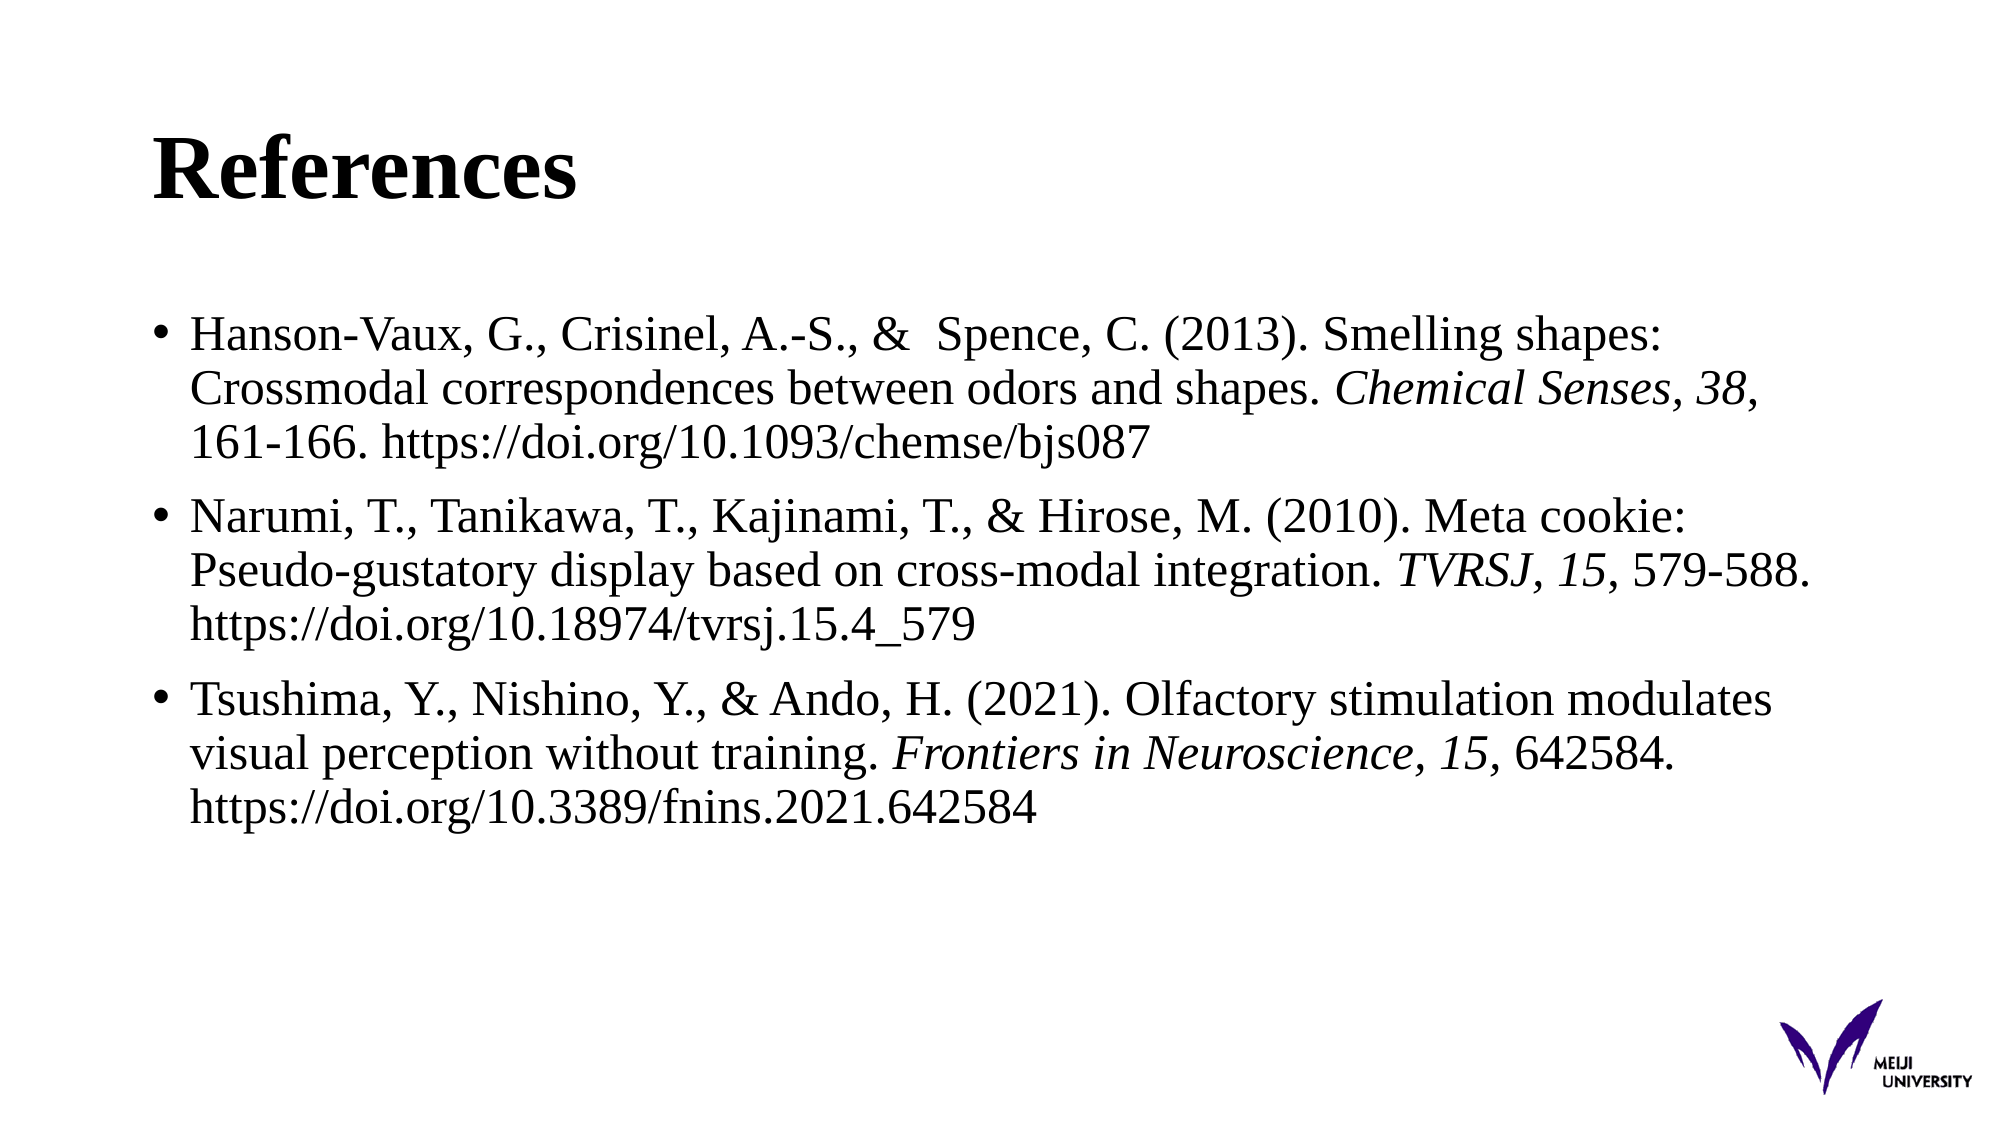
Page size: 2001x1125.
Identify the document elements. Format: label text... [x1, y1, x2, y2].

list Hanson-Vaux, G., Crisinel, A.-S., & Spence, C. (2013). Smelling shapes: Crossmodal correspondences between odors and shapes. Chemical Senses, 38, 161-166. https://doi.org/10.1093/chemse/bjs087 Narumi, T., Tanikawa, T., Kajinami, T., & Hirose, M. (2010). Meta cookie: Pseudo-gustatory display based on cross-modal integration. TVRSJ, 15, 579-588. https://doi.org/10.18974/tvrsj.15.4_579 Tsushima, Y., Nishino, Y., & Ando, H. (2021). Olfactory stimulation modulates visual perception without training. Frontiers in Neuroscience, 15, 642584. https://doi.org/10.3389/fnins.2021.642584 [137, 299, 1863, 1014]
title References [137, 59, 1863, 278]
picture [1749, 982, 2000, 1125]
